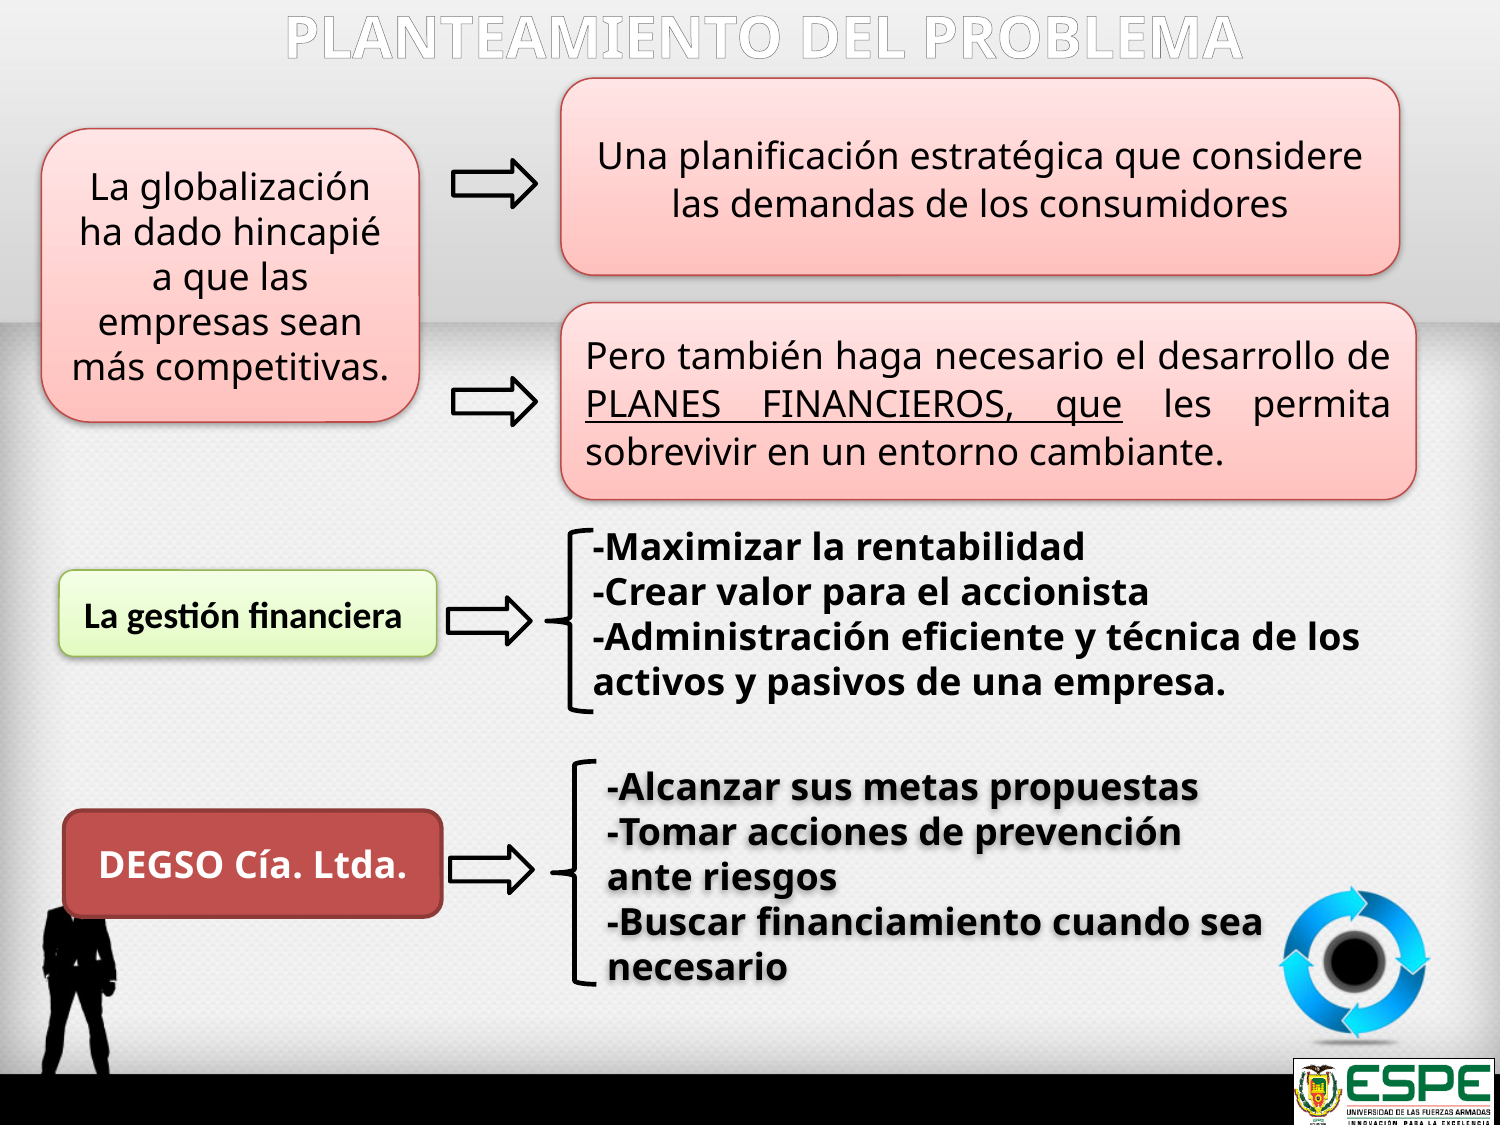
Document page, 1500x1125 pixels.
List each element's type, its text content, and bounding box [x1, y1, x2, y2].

text_box [448, 844, 535, 896]
text_box [451, 376, 539, 428]
text_box DEGSO Cía. Ltda. [63, 810, 442, 917]
text_box [445, 595, 533, 647]
text_box [451, 158, 539, 210]
text_box -Maximizar la rentabilidad -Crear valor para el accionista -Administración eficiente y técnica de los activos y pasivos de una empresa. [577, 515, 1416, 710]
text_box Pero también haga necesario el desarrollo de PLANES FINANCIEROS, que les permita sobrevivir en un entorno cambiante. [560, 302, 1417, 500]
text_box La gestión financiera [58, 570, 437, 657]
text_box -Alcanzar sus metas propuestas -Tomar acciones de prevención ante riesgos -Buscar financiamiento cuando sea necesario [579, 722, 1294, 984]
text_box PLANTEAMIENTO DEL PROBLEMA [193, 0, 1258, 78]
text_box [545, 530, 594, 713]
text_box La globalización ha dado hincapié a que las empresas sean más competitivas. [41, 128, 420, 423]
picture [0, 0, 1500, 1125]
text_box [551, 760, 597, 986]
text_box Una planificación estratégica que considere las demandas de los consumidores [560, 78, 1400, 276]
